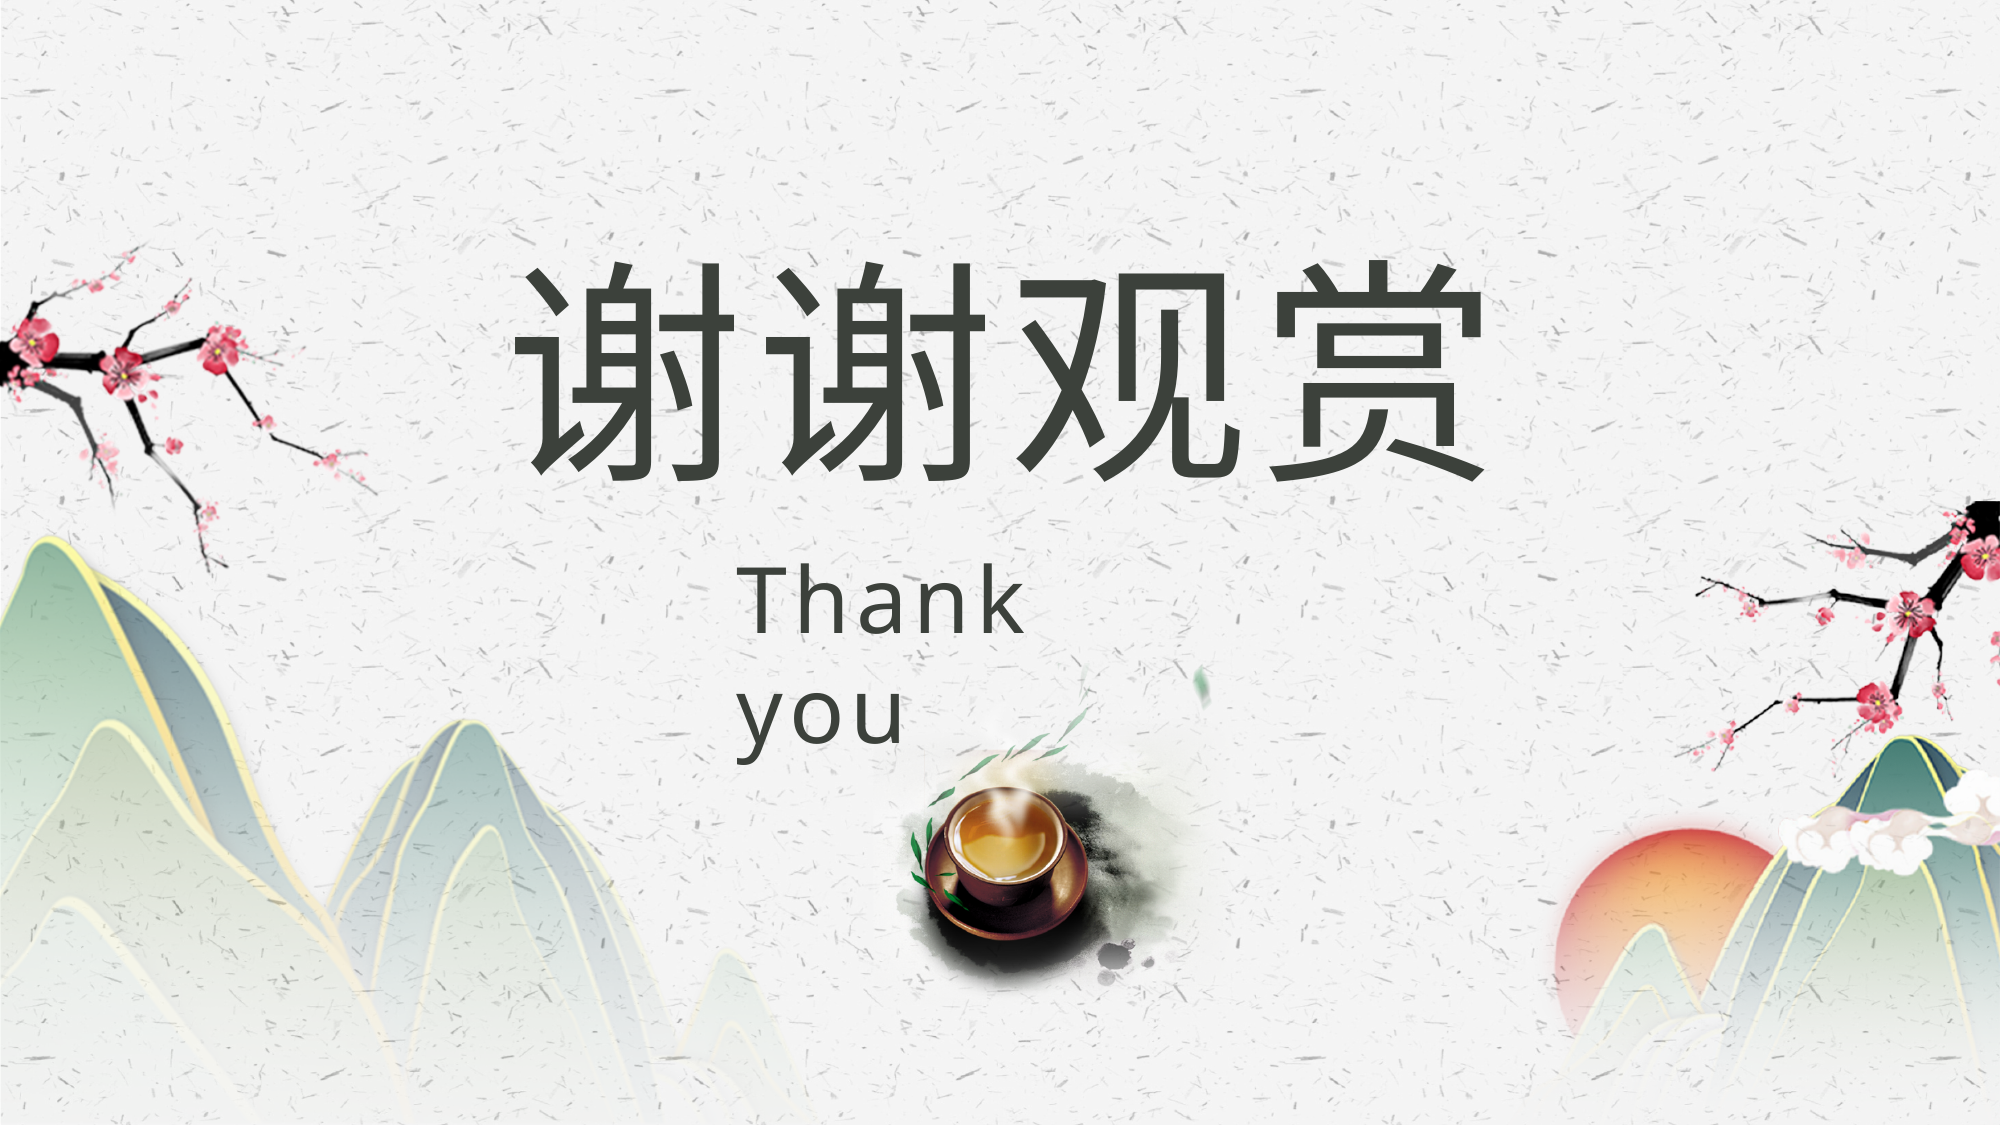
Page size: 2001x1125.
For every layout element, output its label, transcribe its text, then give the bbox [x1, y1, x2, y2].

text_box 谢谢观赏 [489, 216, 1611, 519]
picture [0, 0, 2000, 1125]
text_box Thank you [822, 534, 1278, 815]
